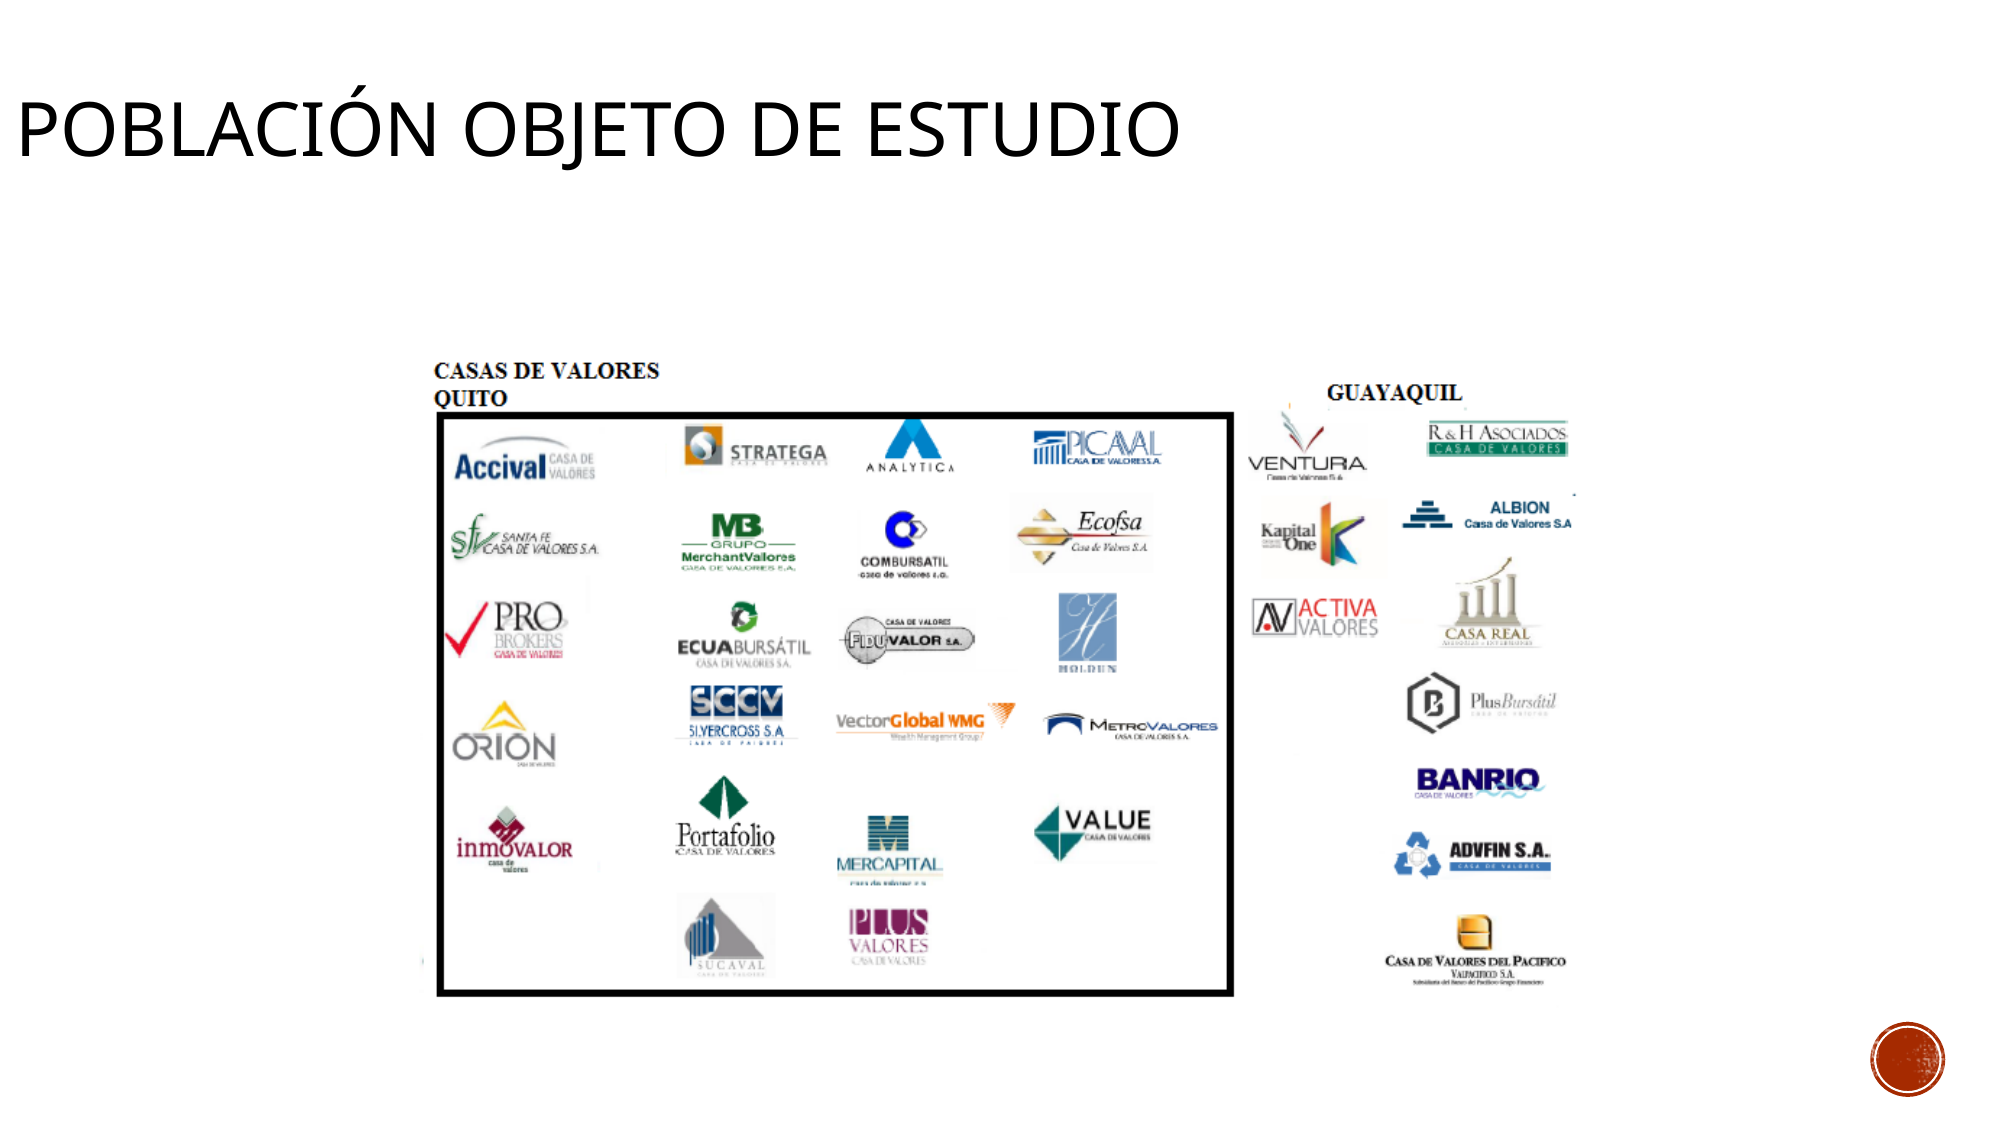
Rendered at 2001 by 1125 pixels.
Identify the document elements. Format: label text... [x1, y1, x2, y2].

title POBLACIÓN OBJETO DE ESTUDIO [0, 0, 1650, 264]
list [412, 351, 1590, 1010]
